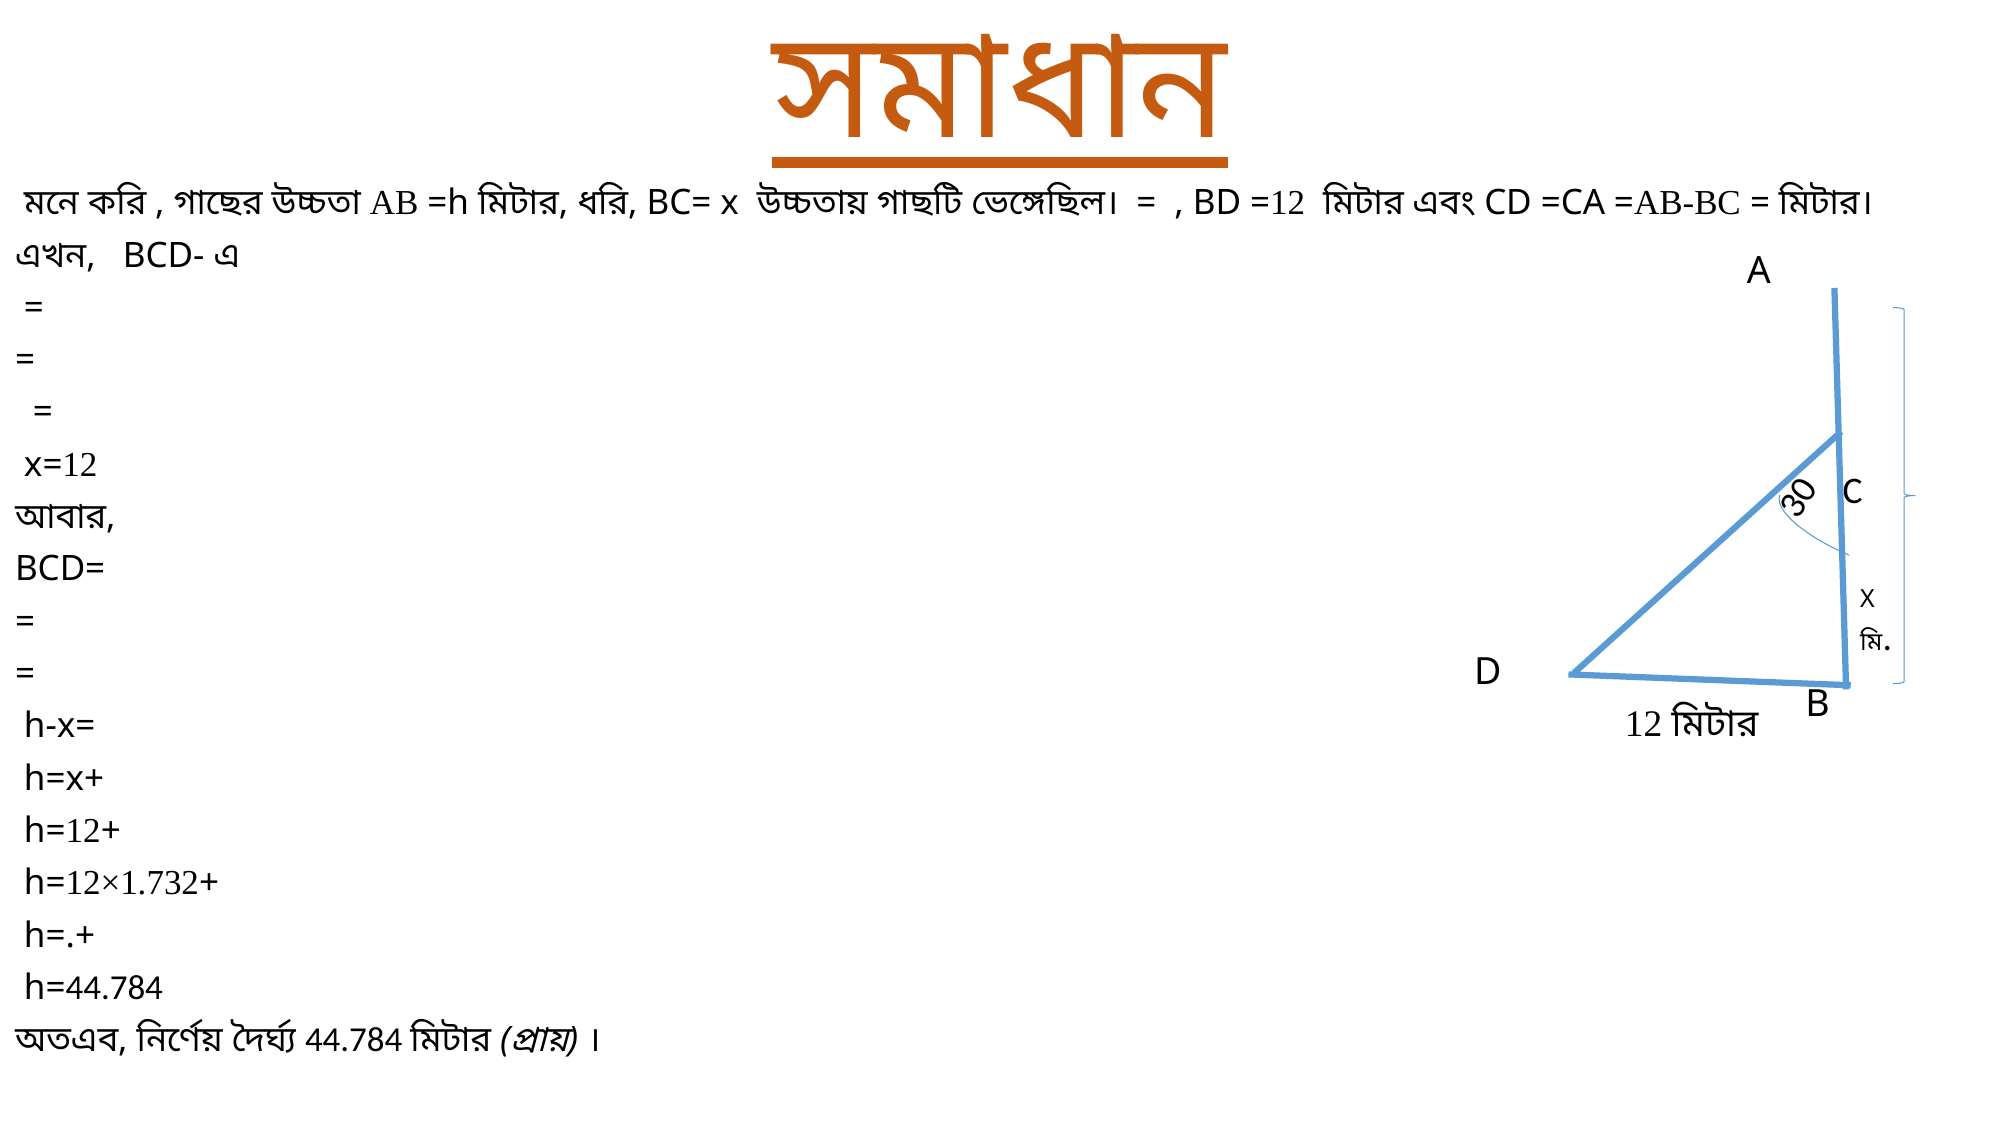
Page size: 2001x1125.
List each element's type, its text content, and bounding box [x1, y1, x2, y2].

text_box [1316, 239, 1926, 777]
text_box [1568, 287, 1851, 690]
title সমাধান [249, 0, 1750, 177]
